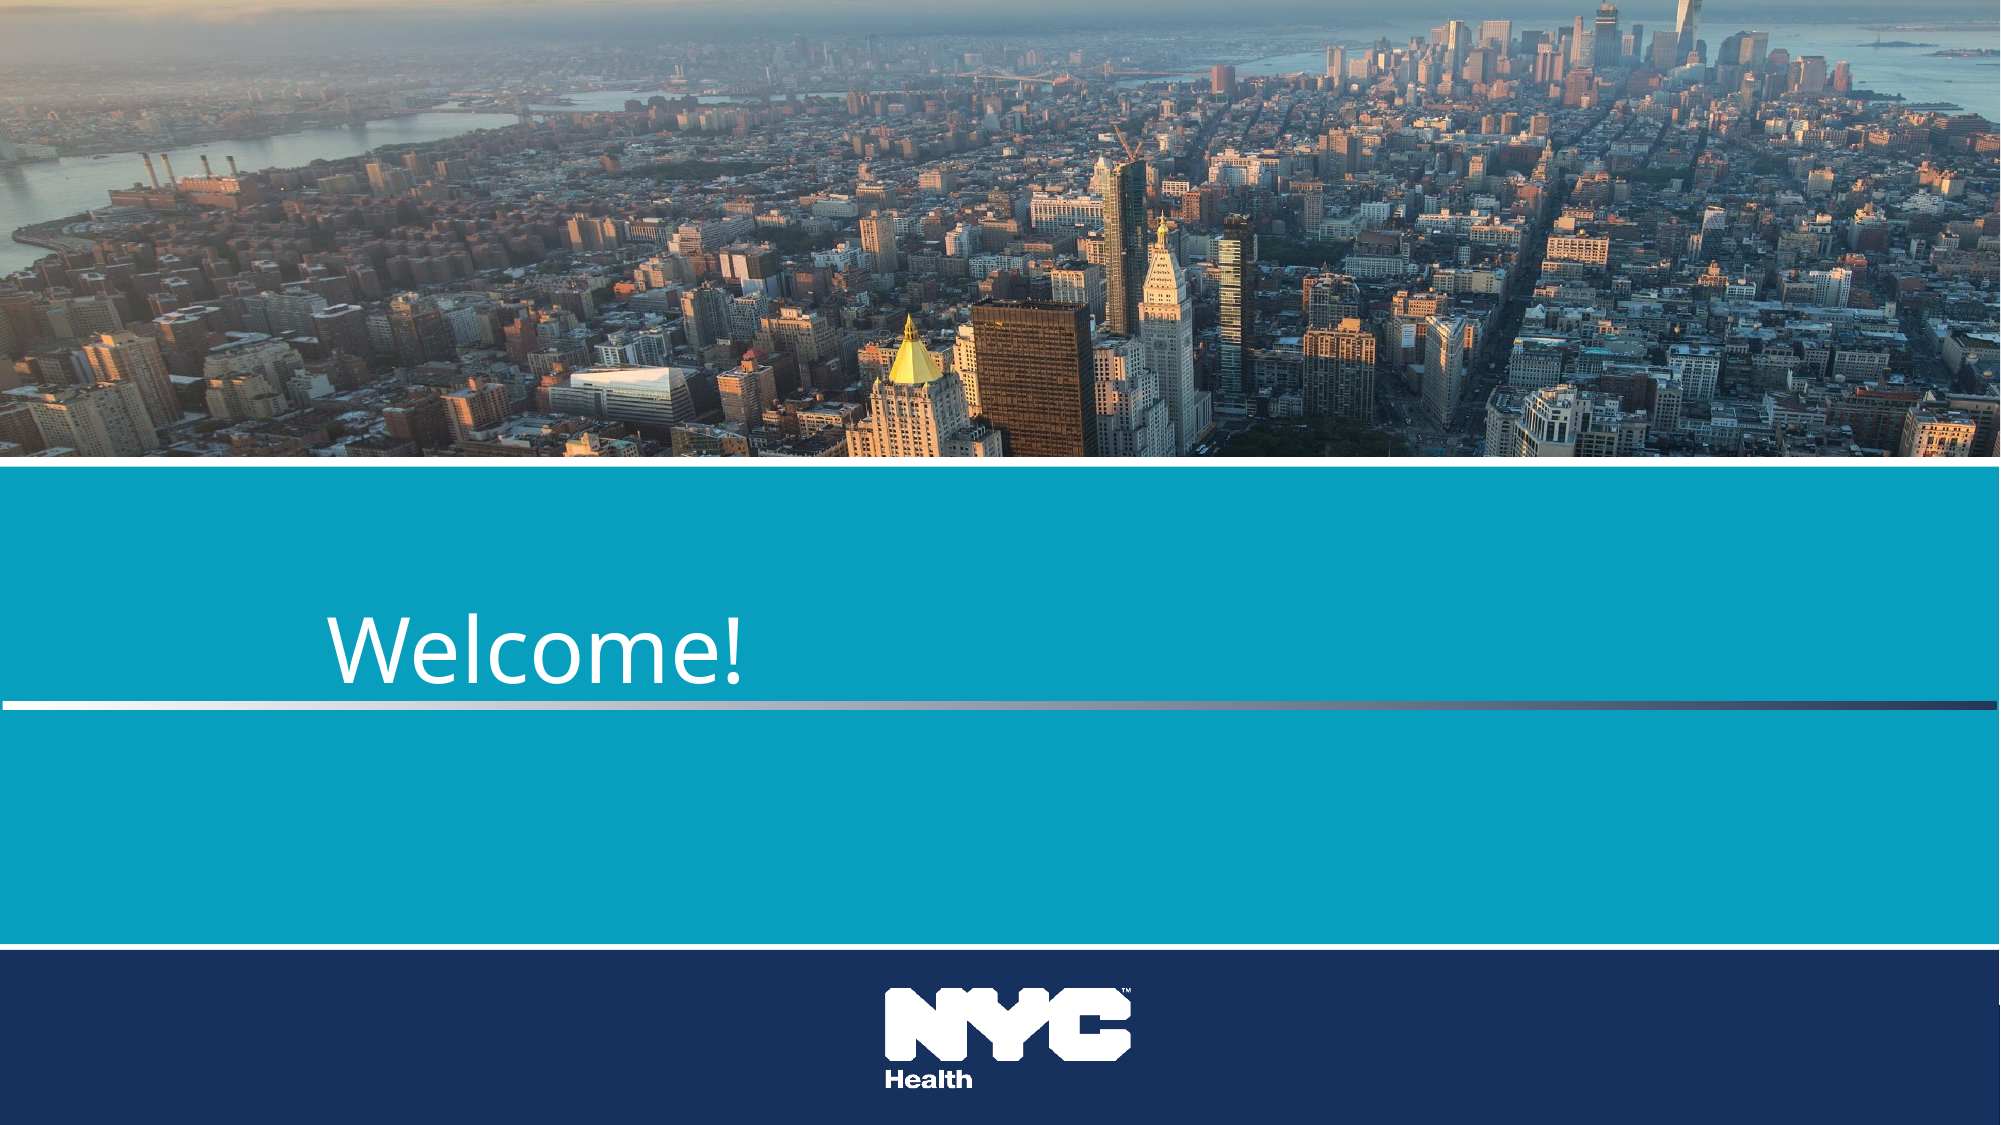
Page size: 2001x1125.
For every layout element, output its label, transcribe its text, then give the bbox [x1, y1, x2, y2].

picture [0, 0, 2001, 457]
picture [882, 985, 1134, 1091]
title Welcome! [311, 498, 1599, 710]
